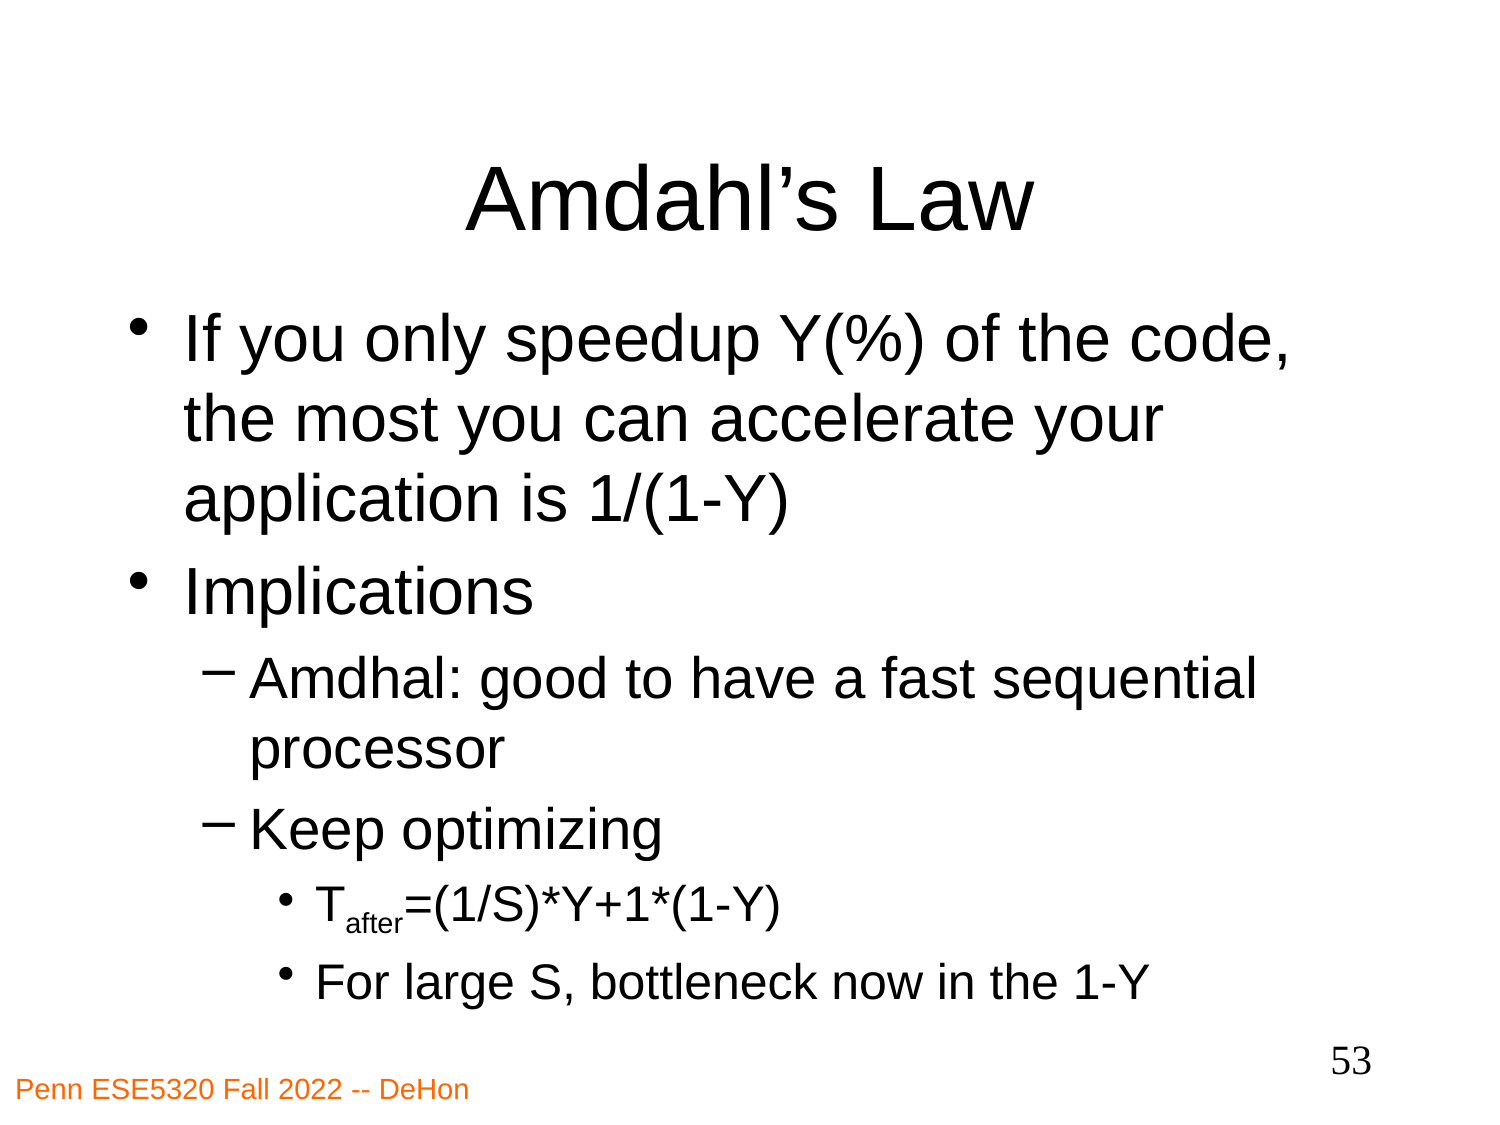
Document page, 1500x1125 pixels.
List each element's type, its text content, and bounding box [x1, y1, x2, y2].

slide_number Penn ESE5320 Fall 2022 -- DeHon [0, 1062, 688, 1125]
title Amdahl’s Law [112, 99, 1388, 287]
slide_number 53 [1074, 1024, 1388, 1101]
list If you only speedup Y(%) of the code, the most you can accelerate your application is 1/(1-Y) Implications Amdhal: good to have a fast sequential processor Keep optimizing Tafter=(1/S)*Y+1*(1-Y) For large S, bottleneck now in the 1-Y [112, 287, 1388, 1038]
